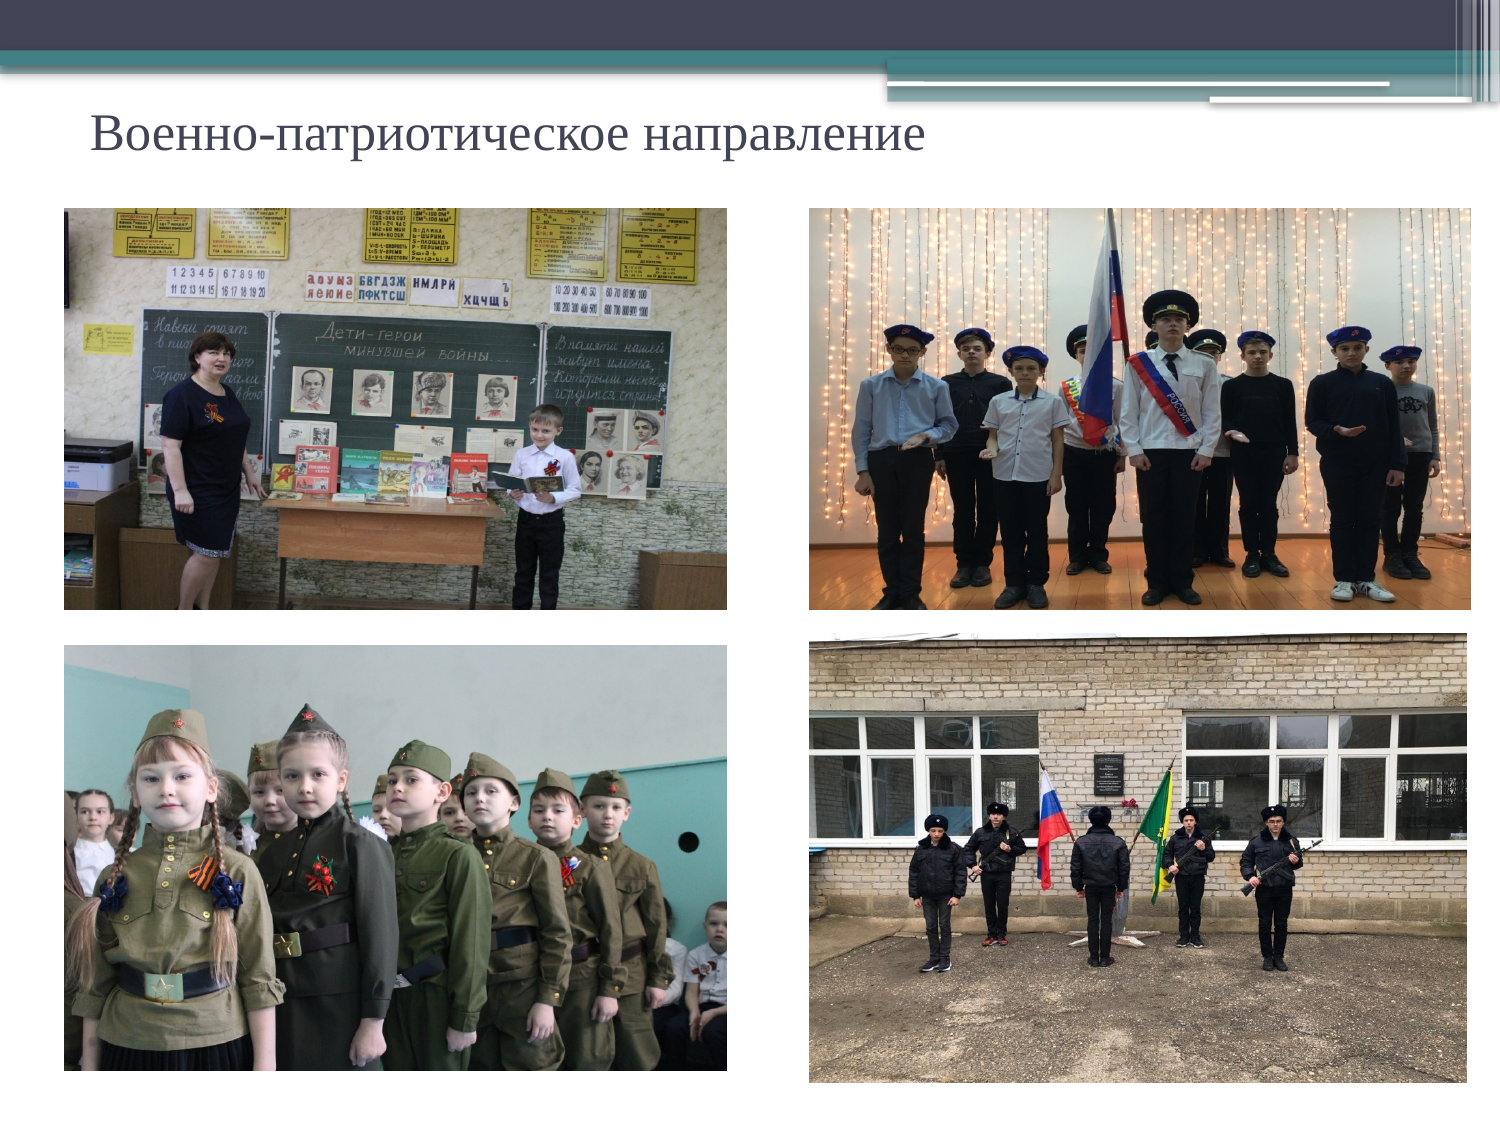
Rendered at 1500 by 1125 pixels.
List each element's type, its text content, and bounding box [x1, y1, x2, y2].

picture [808, 207, 1471, 610]
picture [64, 644, 727, 1071]
picture [808, 633, 1467, 1083]
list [64, 207, 727, 610]
title Военно-патриотическое направление [75, 90, 1425, 232]
